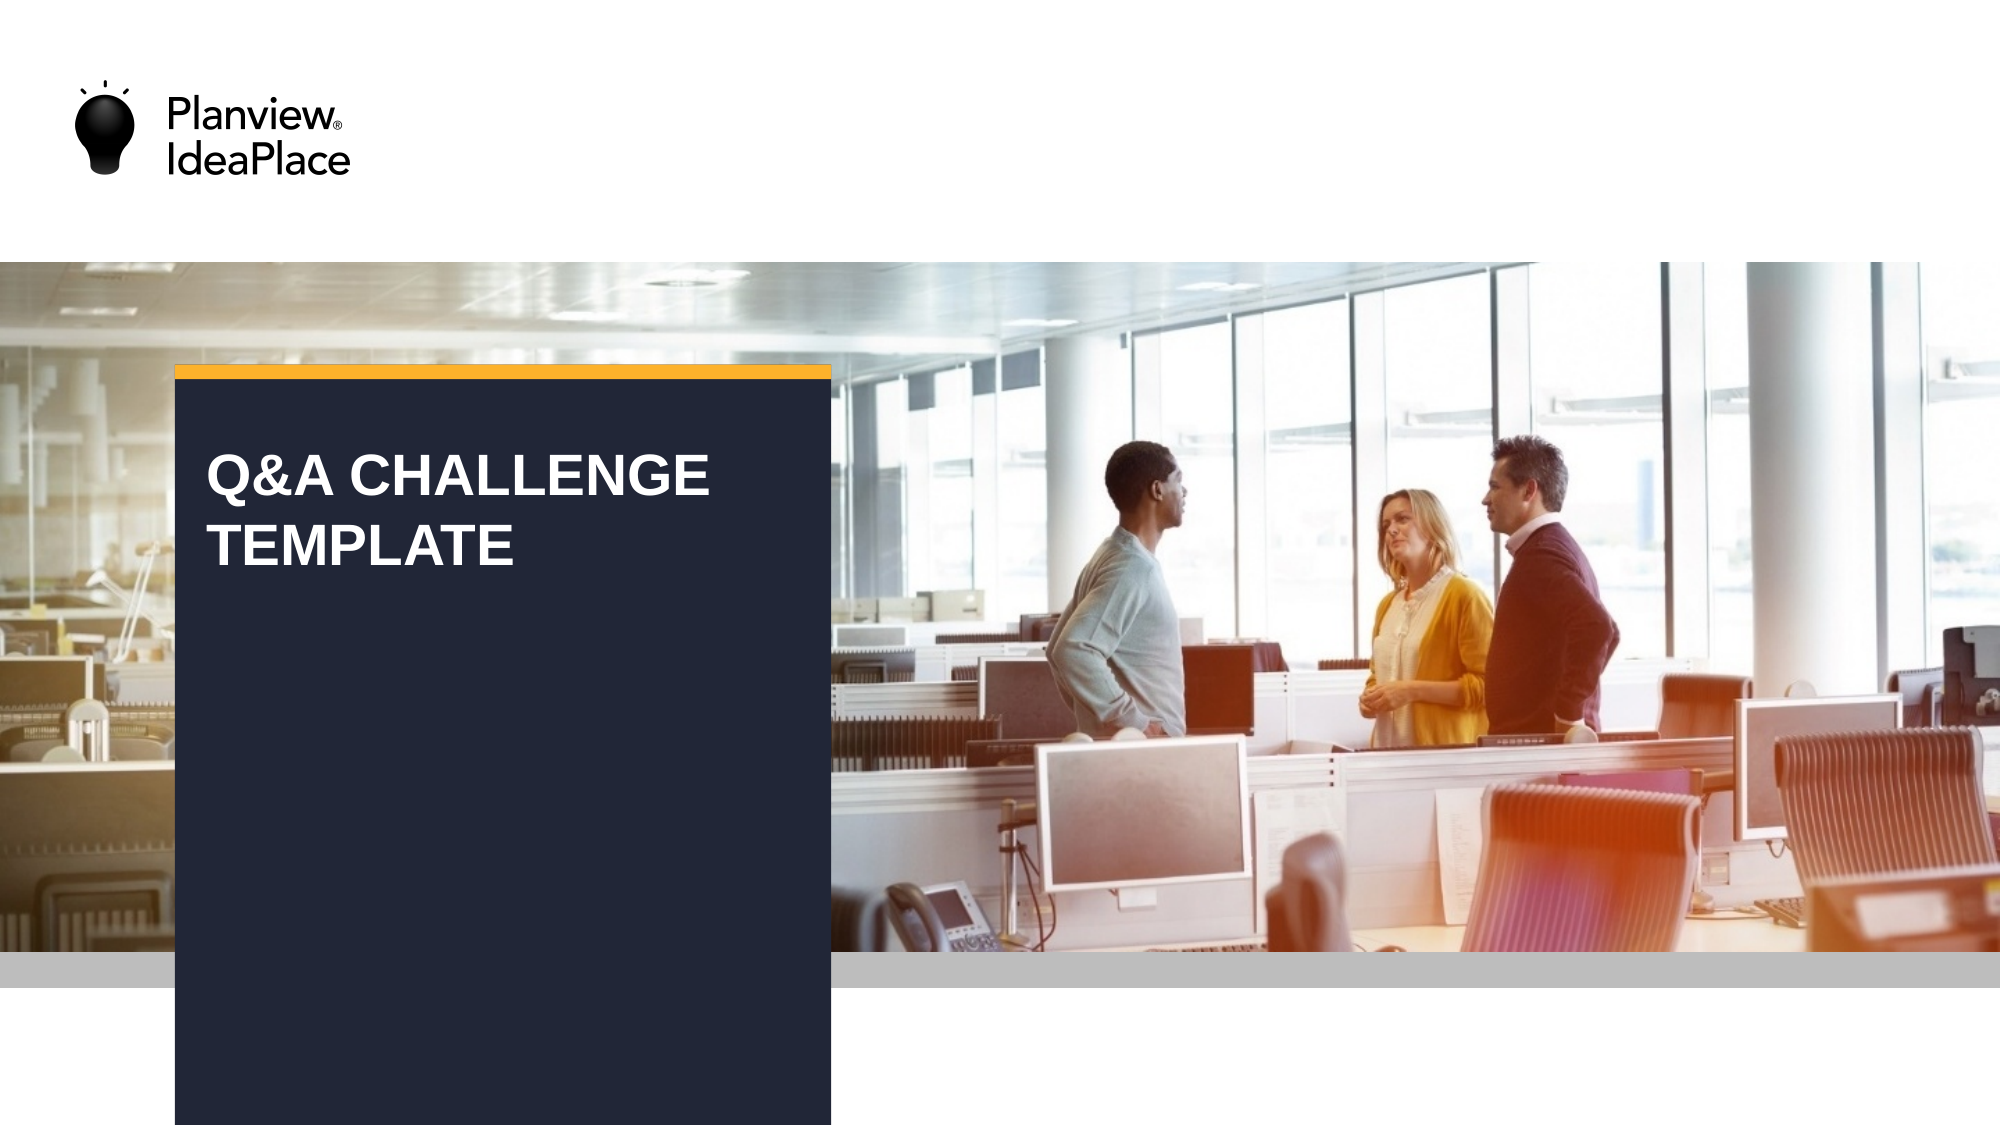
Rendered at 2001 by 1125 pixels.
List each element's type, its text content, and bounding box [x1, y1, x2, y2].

title Q&a challenge template [205, 437, 807, 666]
picture [75, 80, 350, 175]
picture [0, 262, 2000, 952]
